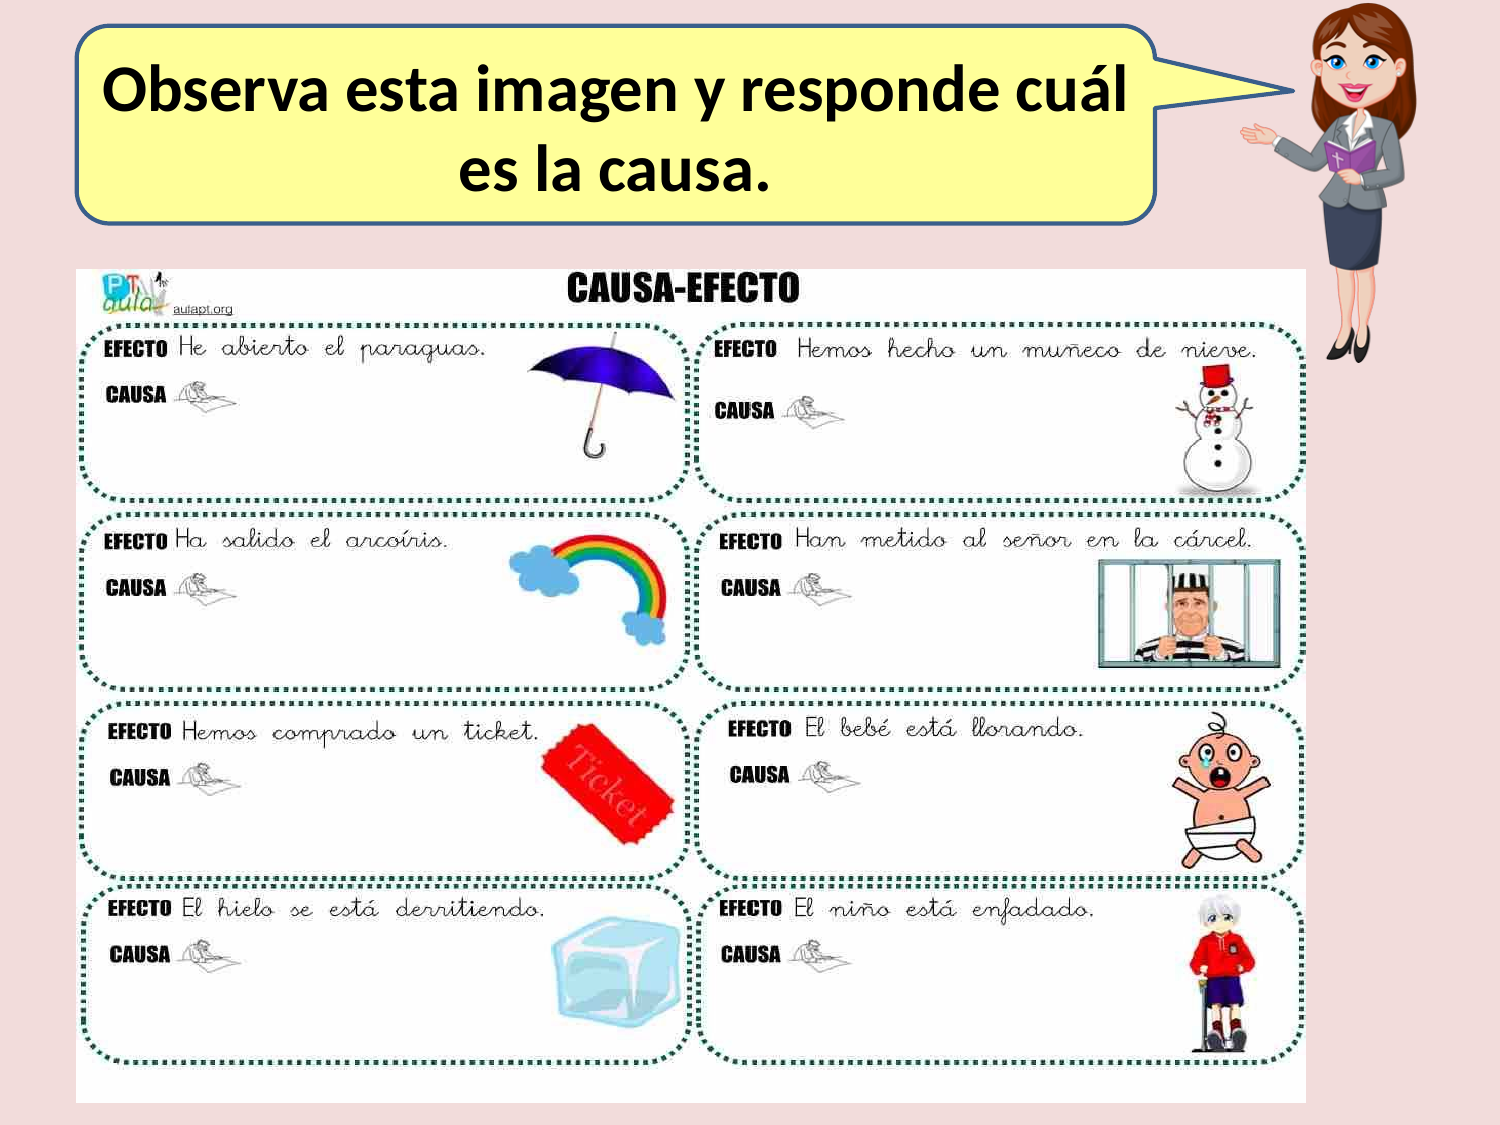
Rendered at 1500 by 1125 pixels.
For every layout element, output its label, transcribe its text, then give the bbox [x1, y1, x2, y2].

picture [76, 2, 1418, 1103]
text_box Observa esta imagen y responde cuál es la causa. [74, 23, 1234, 226]
